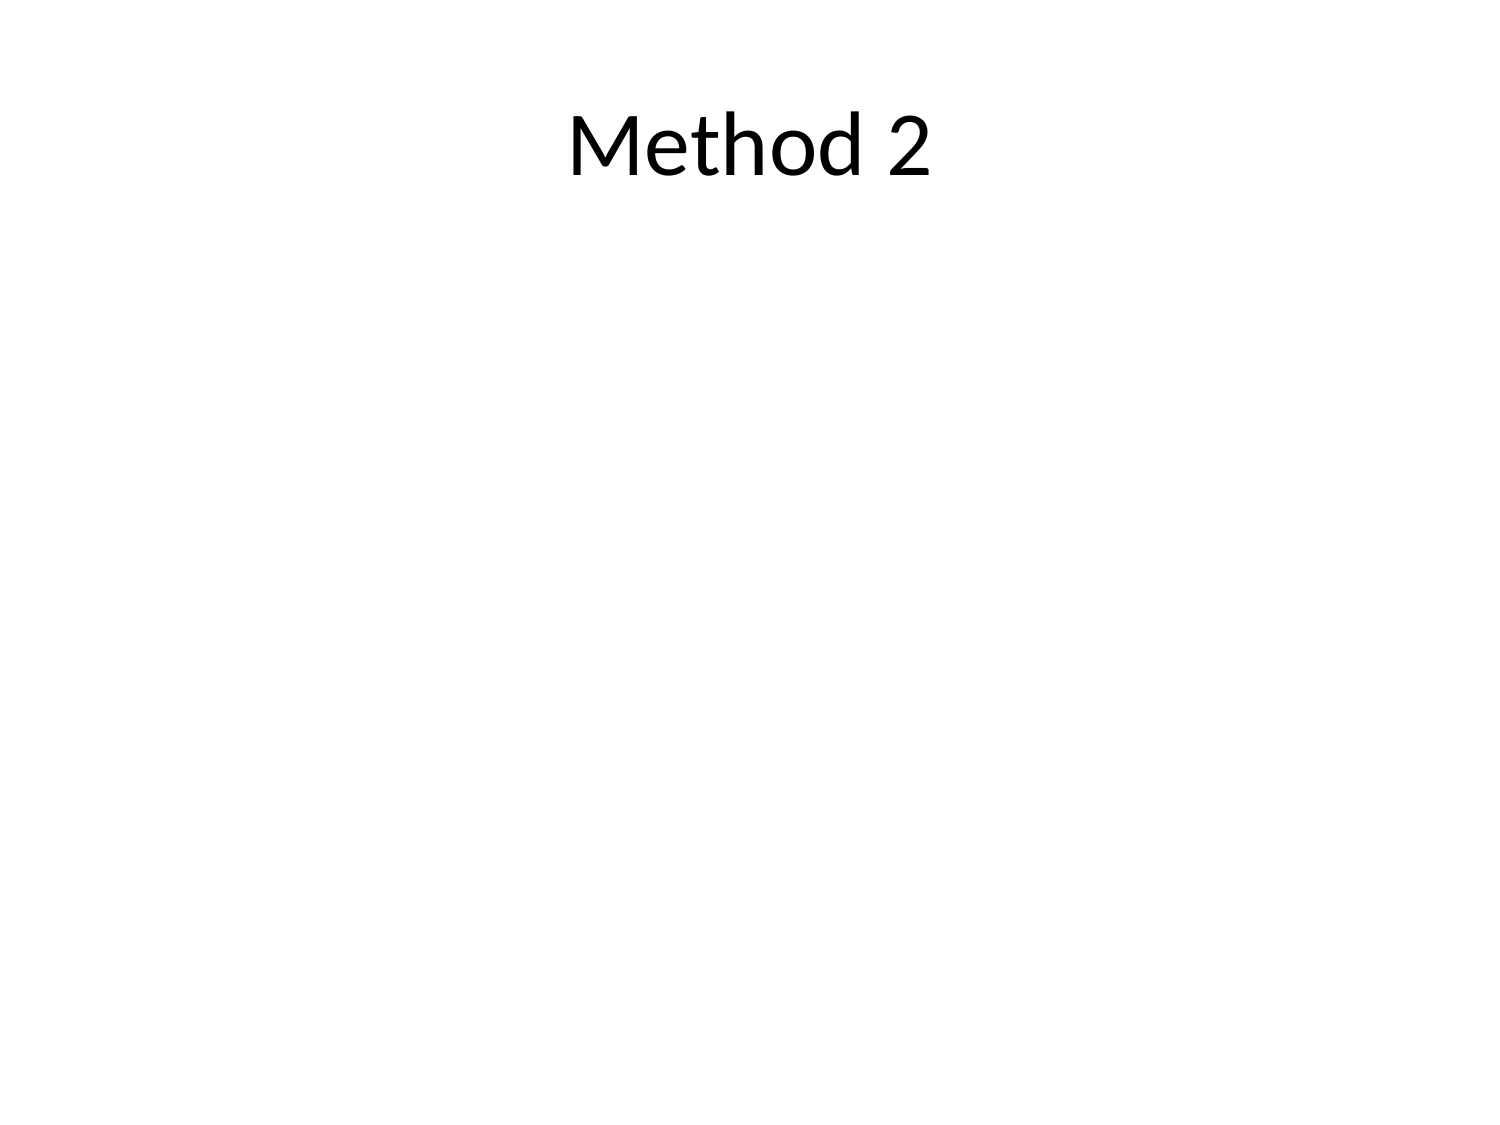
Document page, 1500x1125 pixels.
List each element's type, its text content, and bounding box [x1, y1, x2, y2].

title Method 2 [75, 45, 1425, 233]
